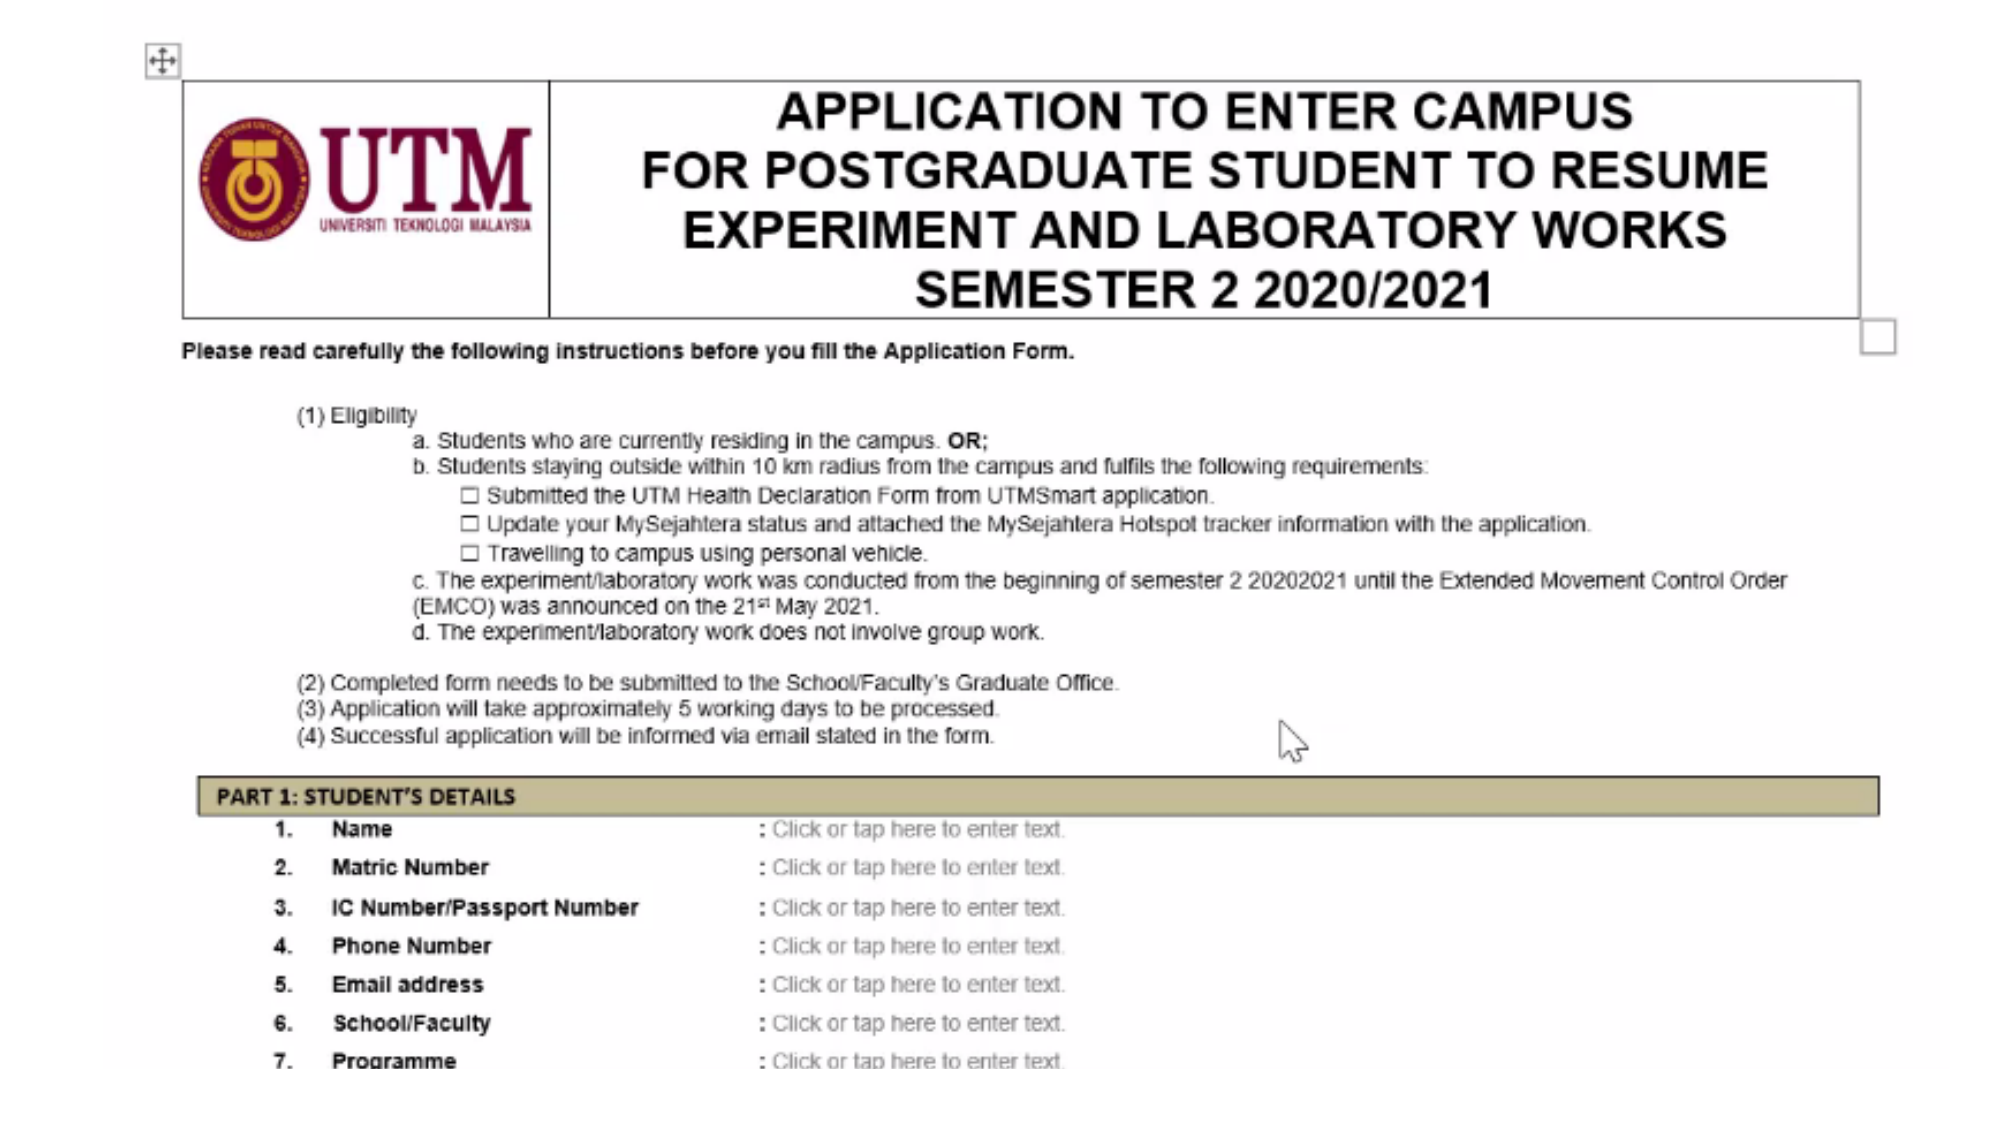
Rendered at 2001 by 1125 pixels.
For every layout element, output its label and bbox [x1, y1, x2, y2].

picture [103, 0, 1950, 1069]
